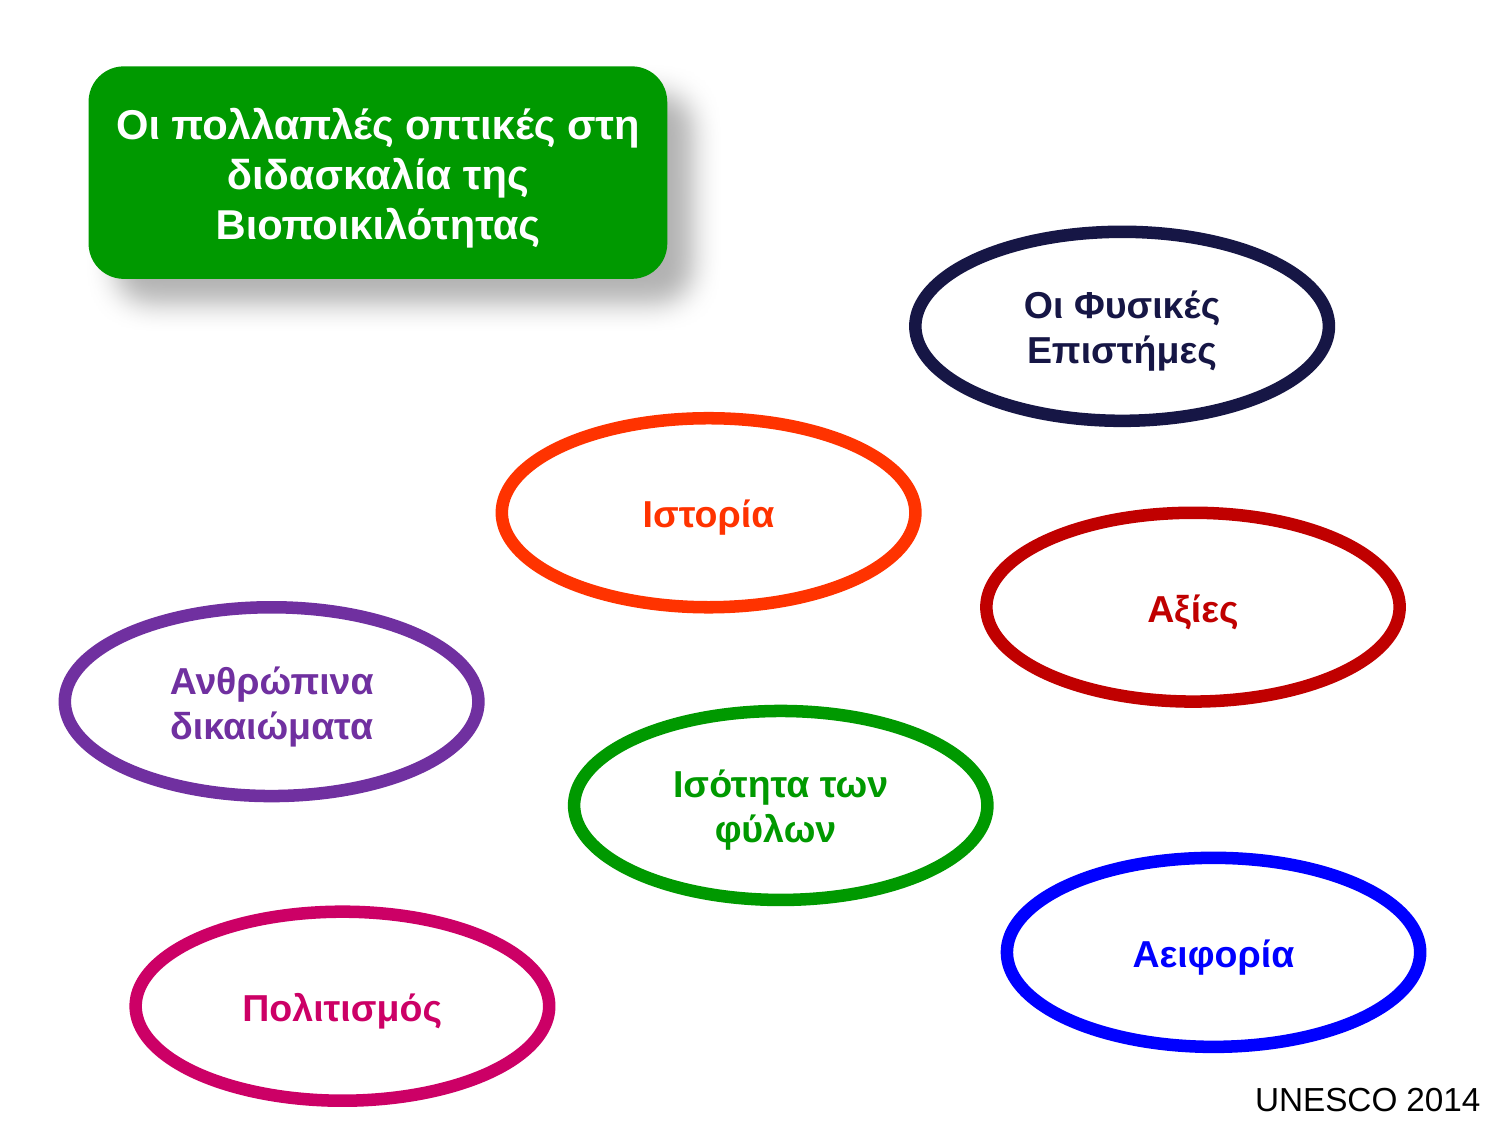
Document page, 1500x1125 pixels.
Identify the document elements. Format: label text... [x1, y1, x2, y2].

text_box Οι Φυσικές Επιστήμες [913, 229, 1332, 423]
text_box Οι πολλαπλές οπτικές στη διδασκαλία της Βιοποικιλότητας [86, 64, 670, 282]
text_box Αειφορία [1004, 855, 1423, 1049]
text_box Αξίες [984, 510, 1402, 704]
text_box Πολιτισμός [133, 909, 552, 1103]
text_box Ισότητα των φύλων [572, 708, 990, 903]
text_box UNESCO 2014 [1240, 1070, 1500, 1125]
text_box Ανθρώπινα δικαιώματα [62, 605, 481, 799]
text_box Ιστορία [499, 416, 918, 610]
